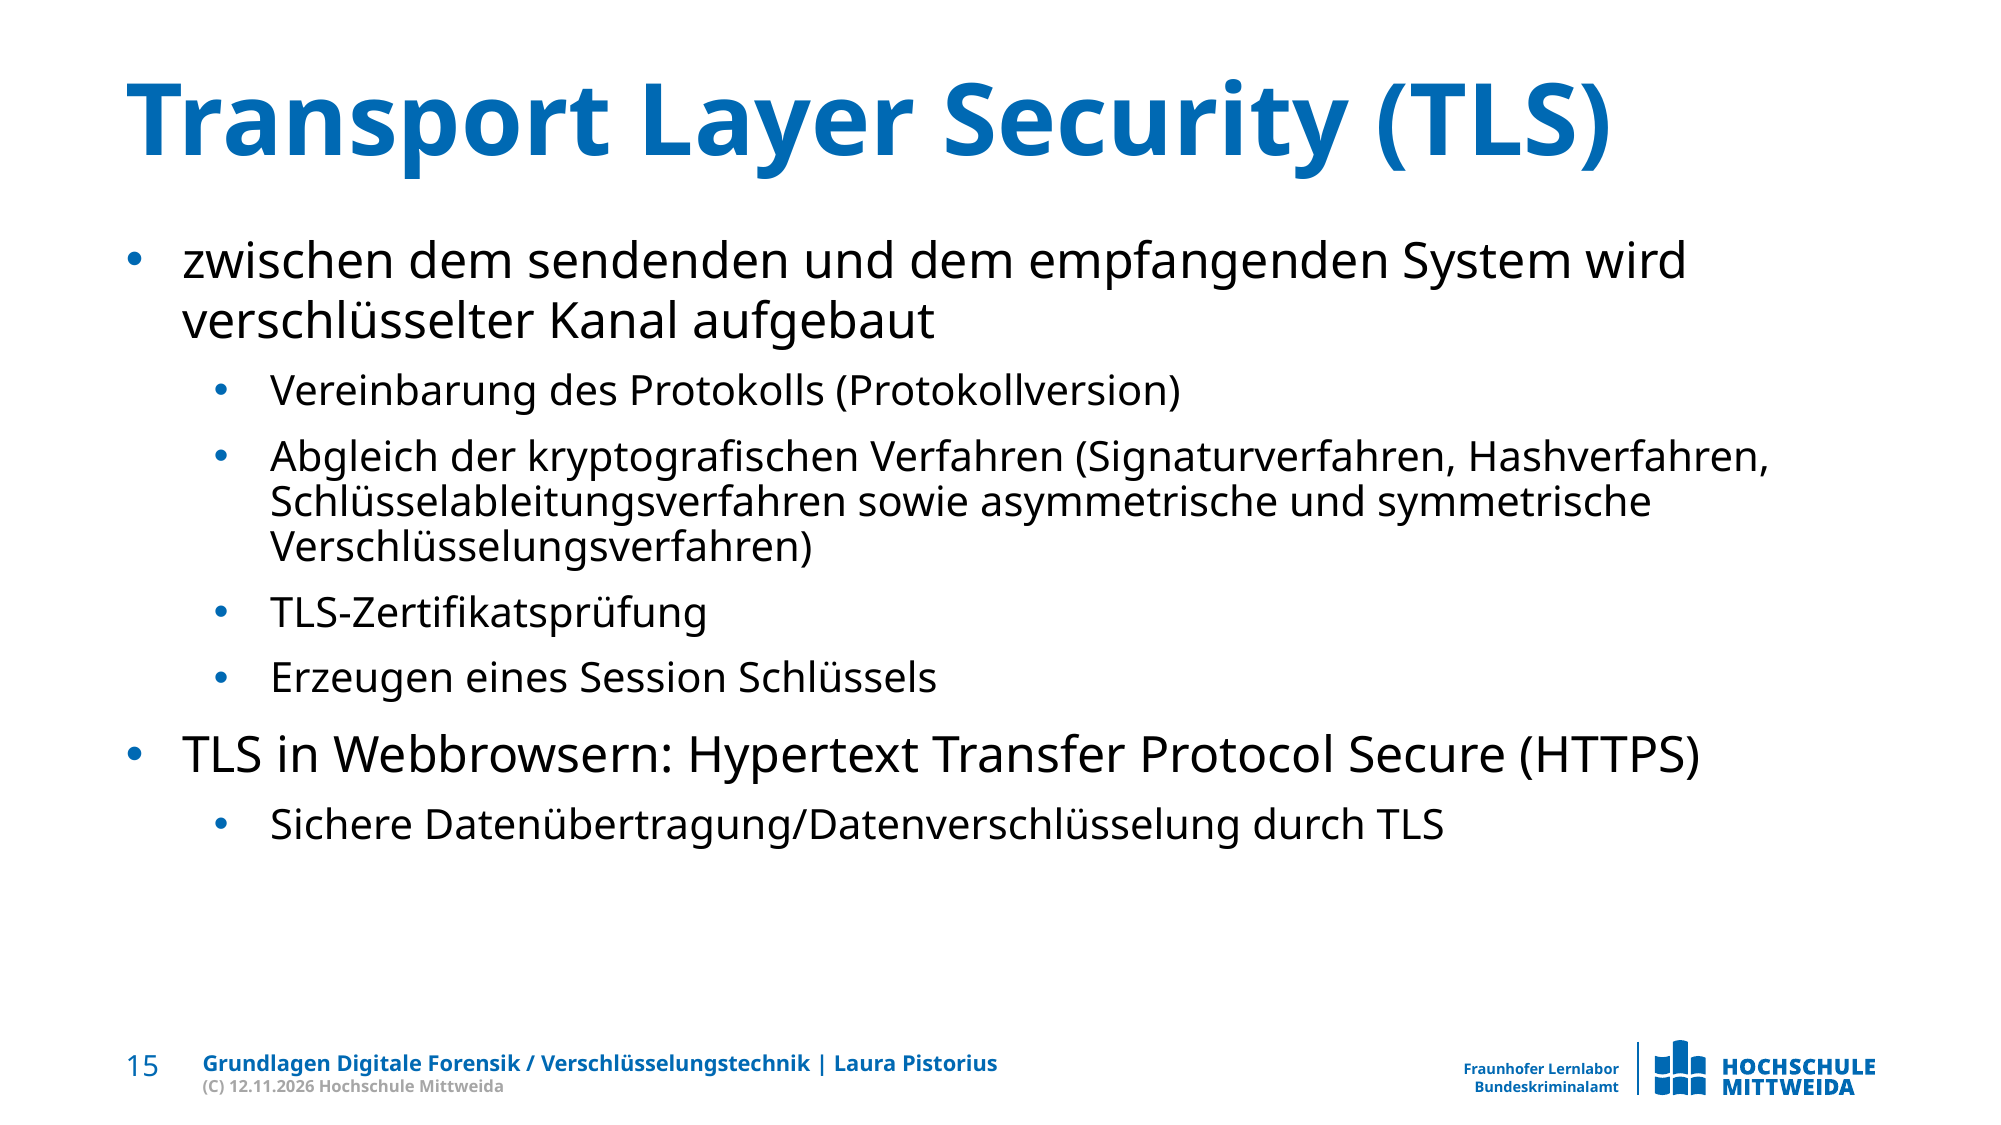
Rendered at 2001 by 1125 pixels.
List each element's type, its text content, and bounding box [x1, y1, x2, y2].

list zwischen dem sendenden und dem empfangenden System wird verschlüsselter Kanal aufgebaut Vereinbarung des Protokolls (Protokollversion) Abgleich der kryptografischen Verfahren (Signaturverfahren, Hashverfahren, Schlüsselableitungsverfahren sowie asymmetrische und symmetrische Verschlüsselungsverfahren) TLS-Zertifikatsprüfung Erzeugen eines Session Schlüssels TLS in Webbrowsern: Hypertext Transfer Protocol Secure (HTTPS) Sichere Datenübertragung/Datenverschlüsselung durch TLS [125, 228, 1874, 1018]
title Transport Layer Security (TLS) [125, 20, 1874, 226]
